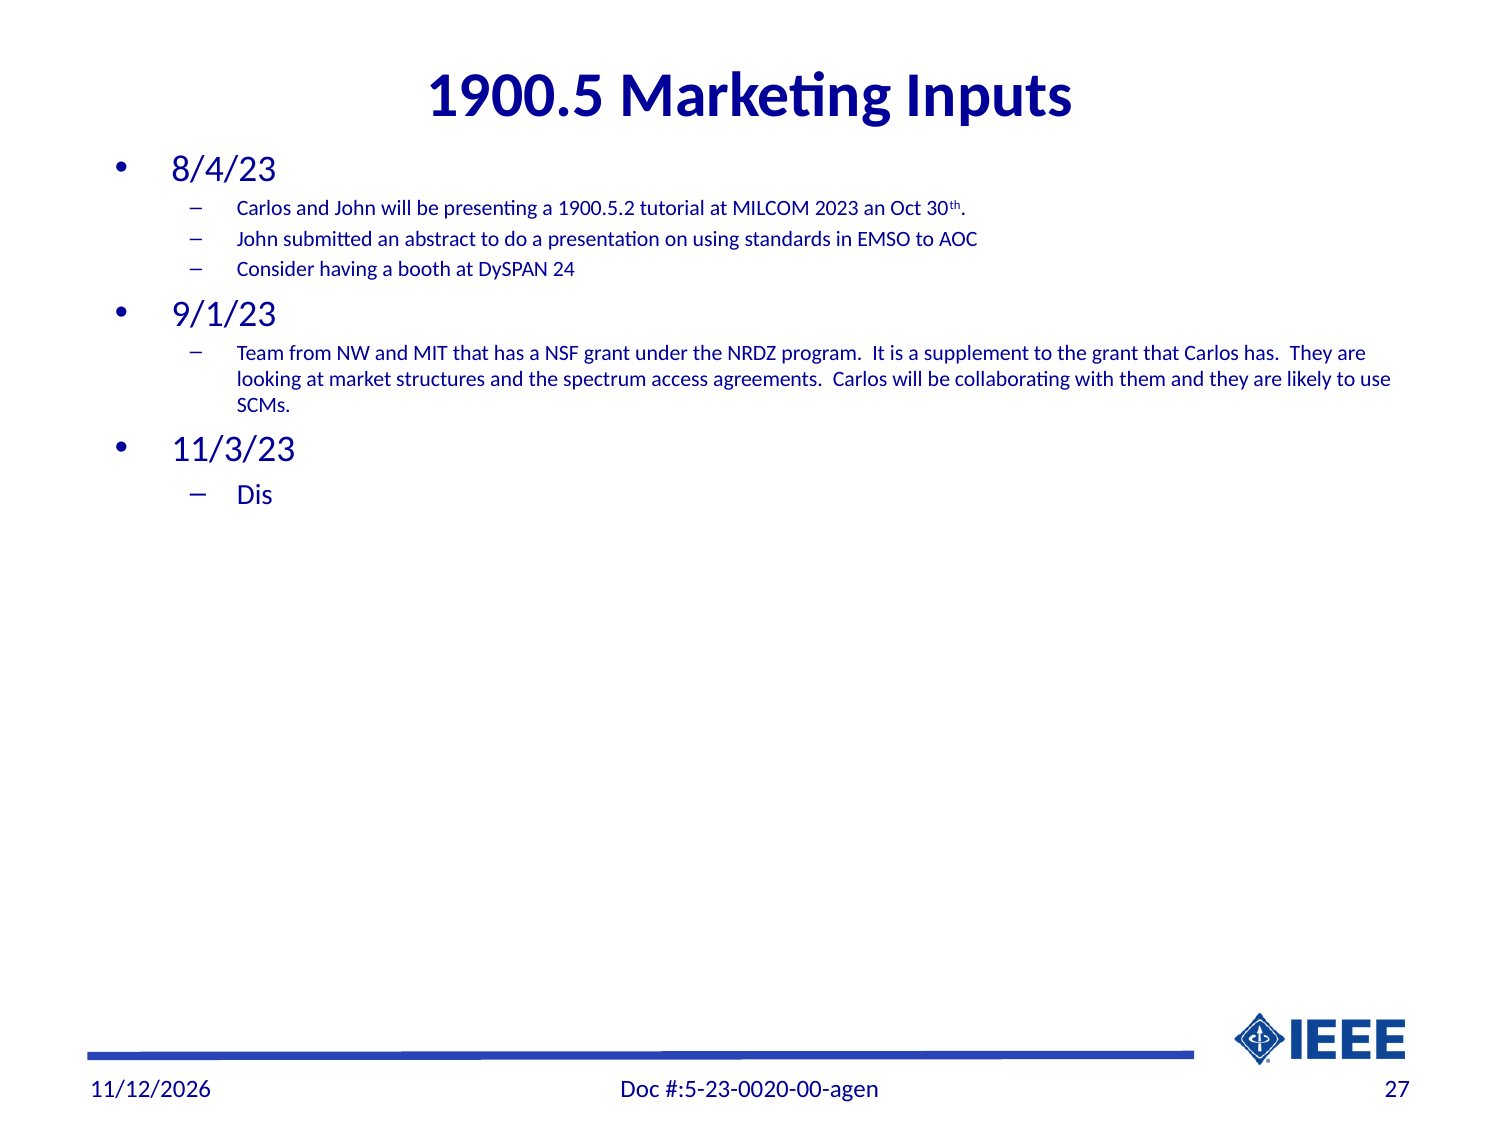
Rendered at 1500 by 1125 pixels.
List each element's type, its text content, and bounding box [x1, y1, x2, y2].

slide_number 27 [1074, 1057, 1425, 1118]
footer Doc #:5-23-0020-00-agen [512, 1057, 988, 1118]
title 1900.5 Marketing Inputs [75, 45, 1425, 137]
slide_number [75, 1057, 425, 1118]
list 8/4/23 Carlos and John will be presenting a 1900.5.2 tutorial at MILCOM 2023 an Oct 30th. John submitted an abstract to do a presentation on using standards in EMSO to AOC Consider having a booth at DySPAN 24 9/1/23 Team from NW and MIT that has a NSF grant under the NRDZ program. It is a supplement to the grant that Carlos has. They are looking at market structures and the spectrum access agreements. Carlos will be collaborating with them and they are likely to use SCMs. 11/3/23 Dis [99, 136, 1450, 1038]
picture [1231, 1038, 1406, 1057]
